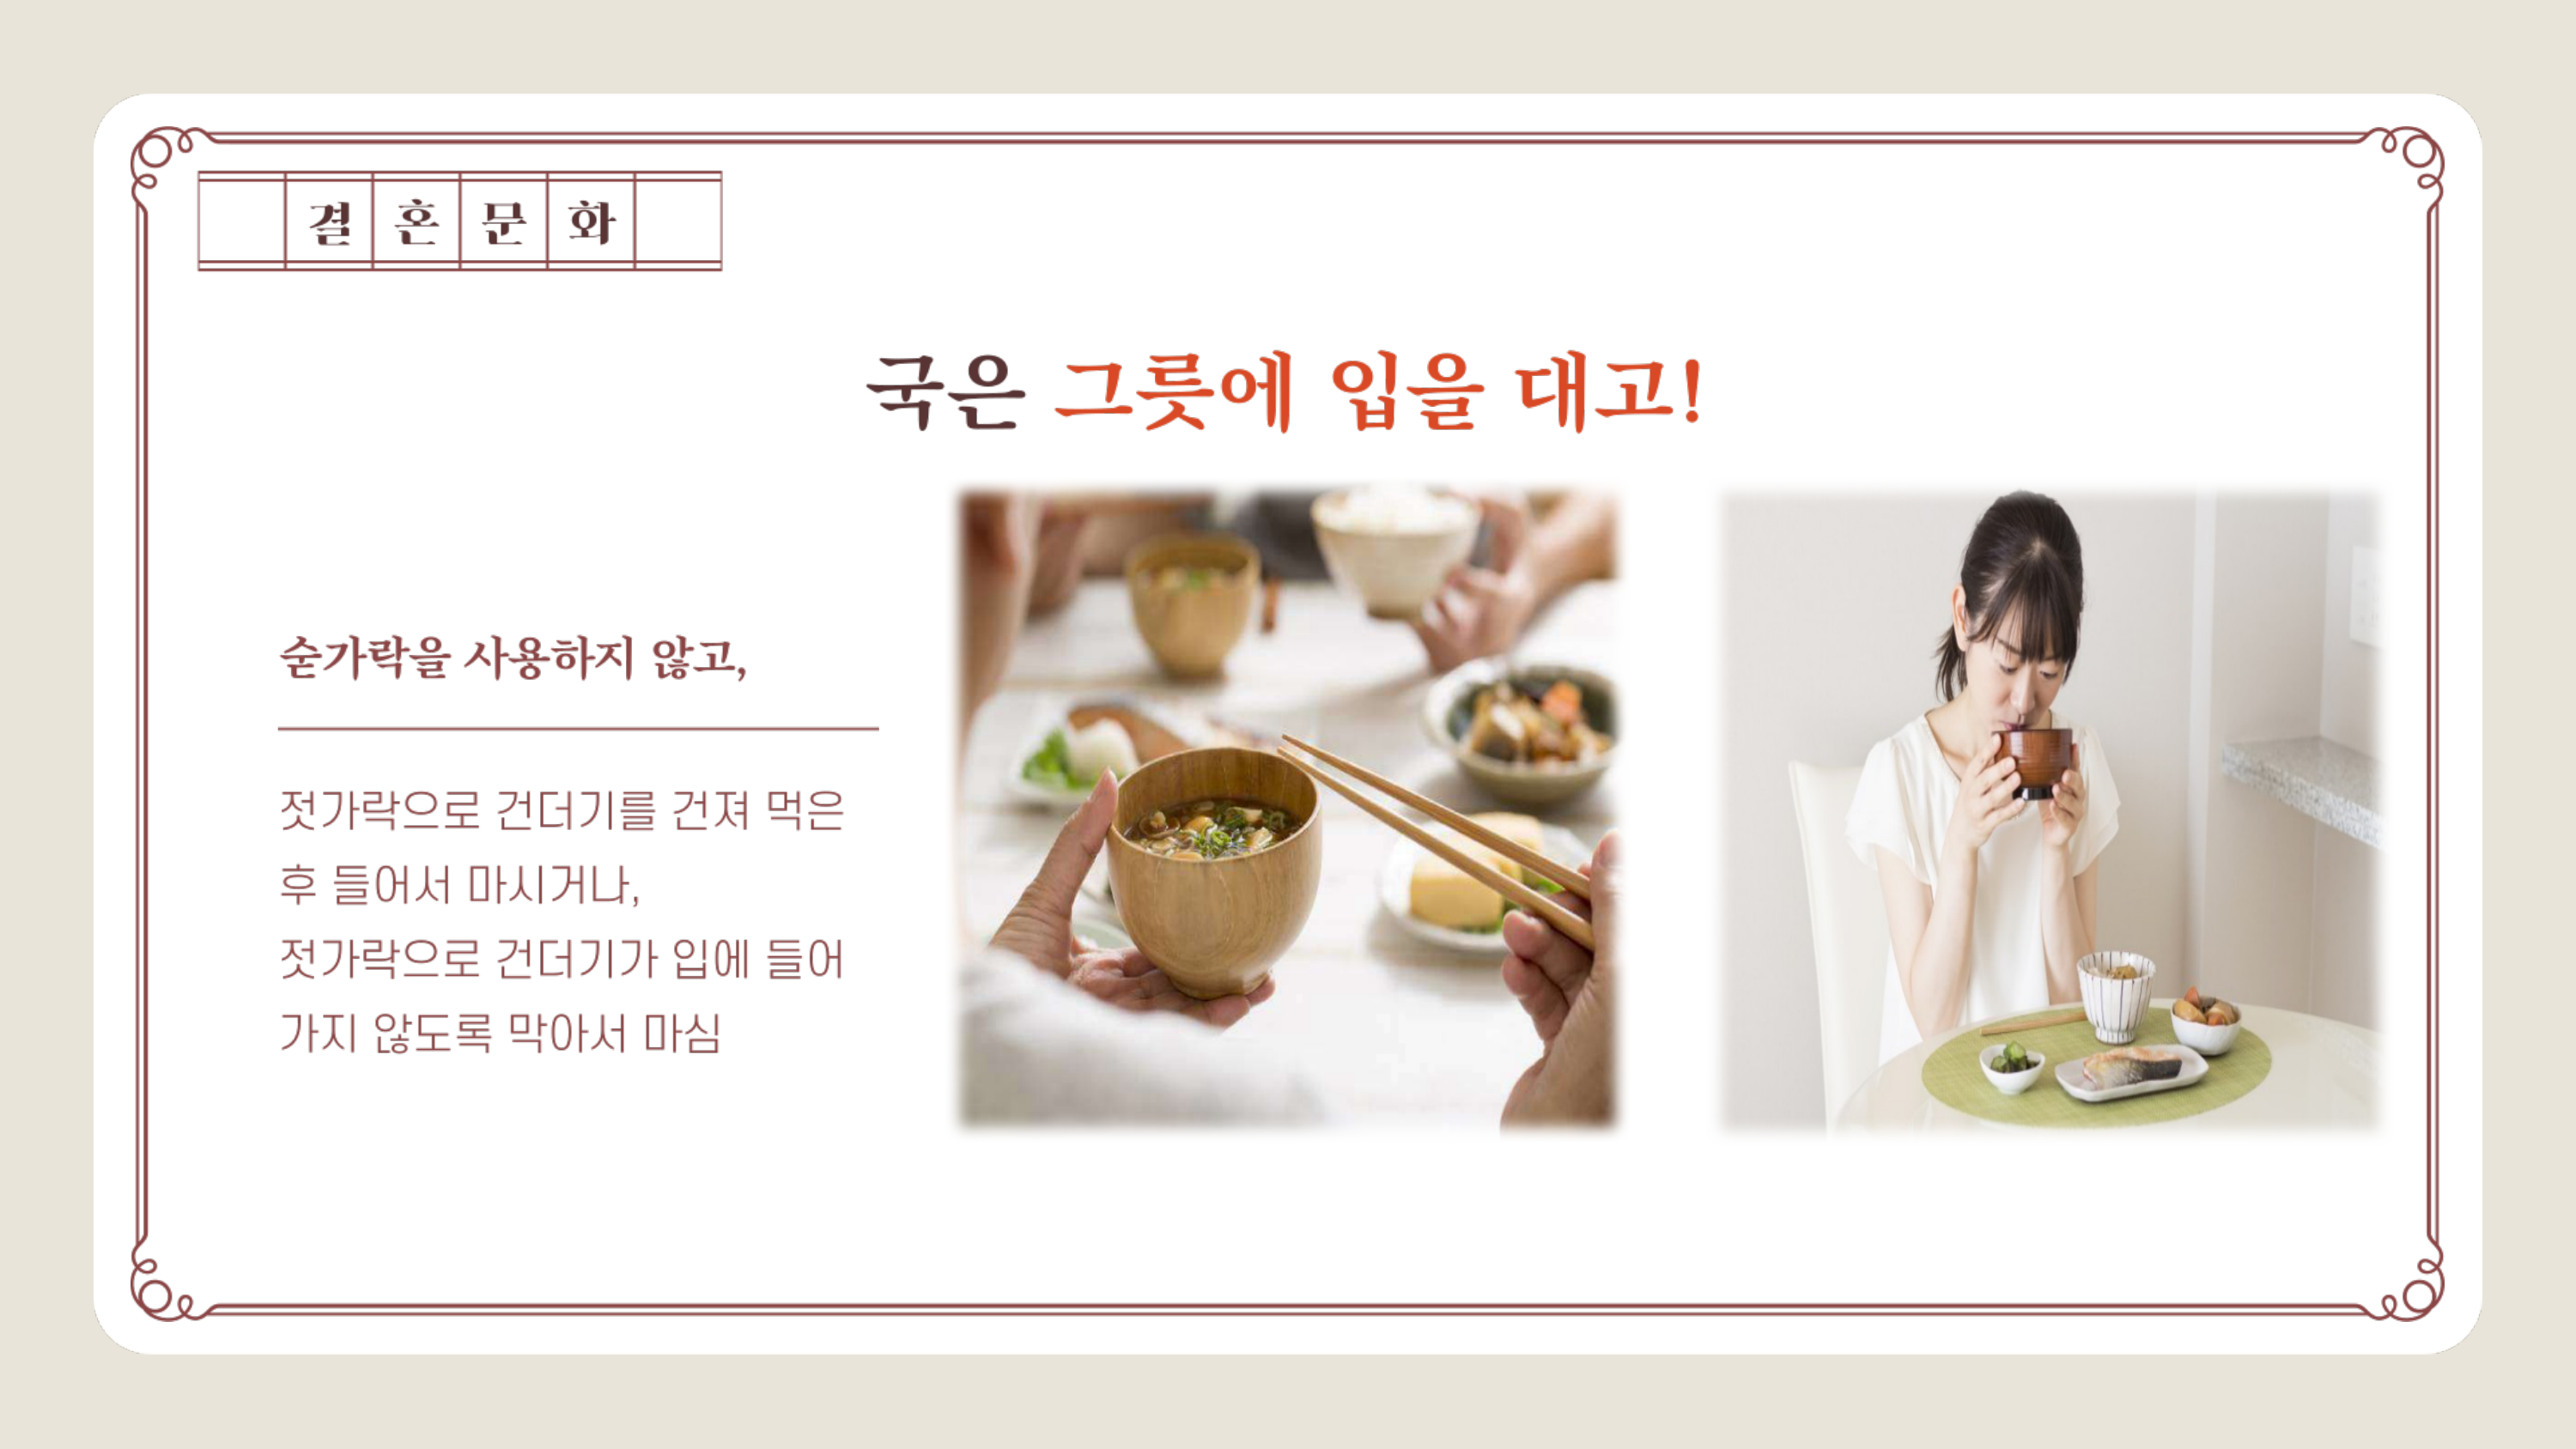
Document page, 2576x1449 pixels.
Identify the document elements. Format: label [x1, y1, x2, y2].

text_box [277, 724, 879, 734]
picture [270, 773, 867, 1089]
picture [0, 124, 2394, 1146]
picture [270, 616, 778, 714]
text_box [93, 93, 2482, 1355]
